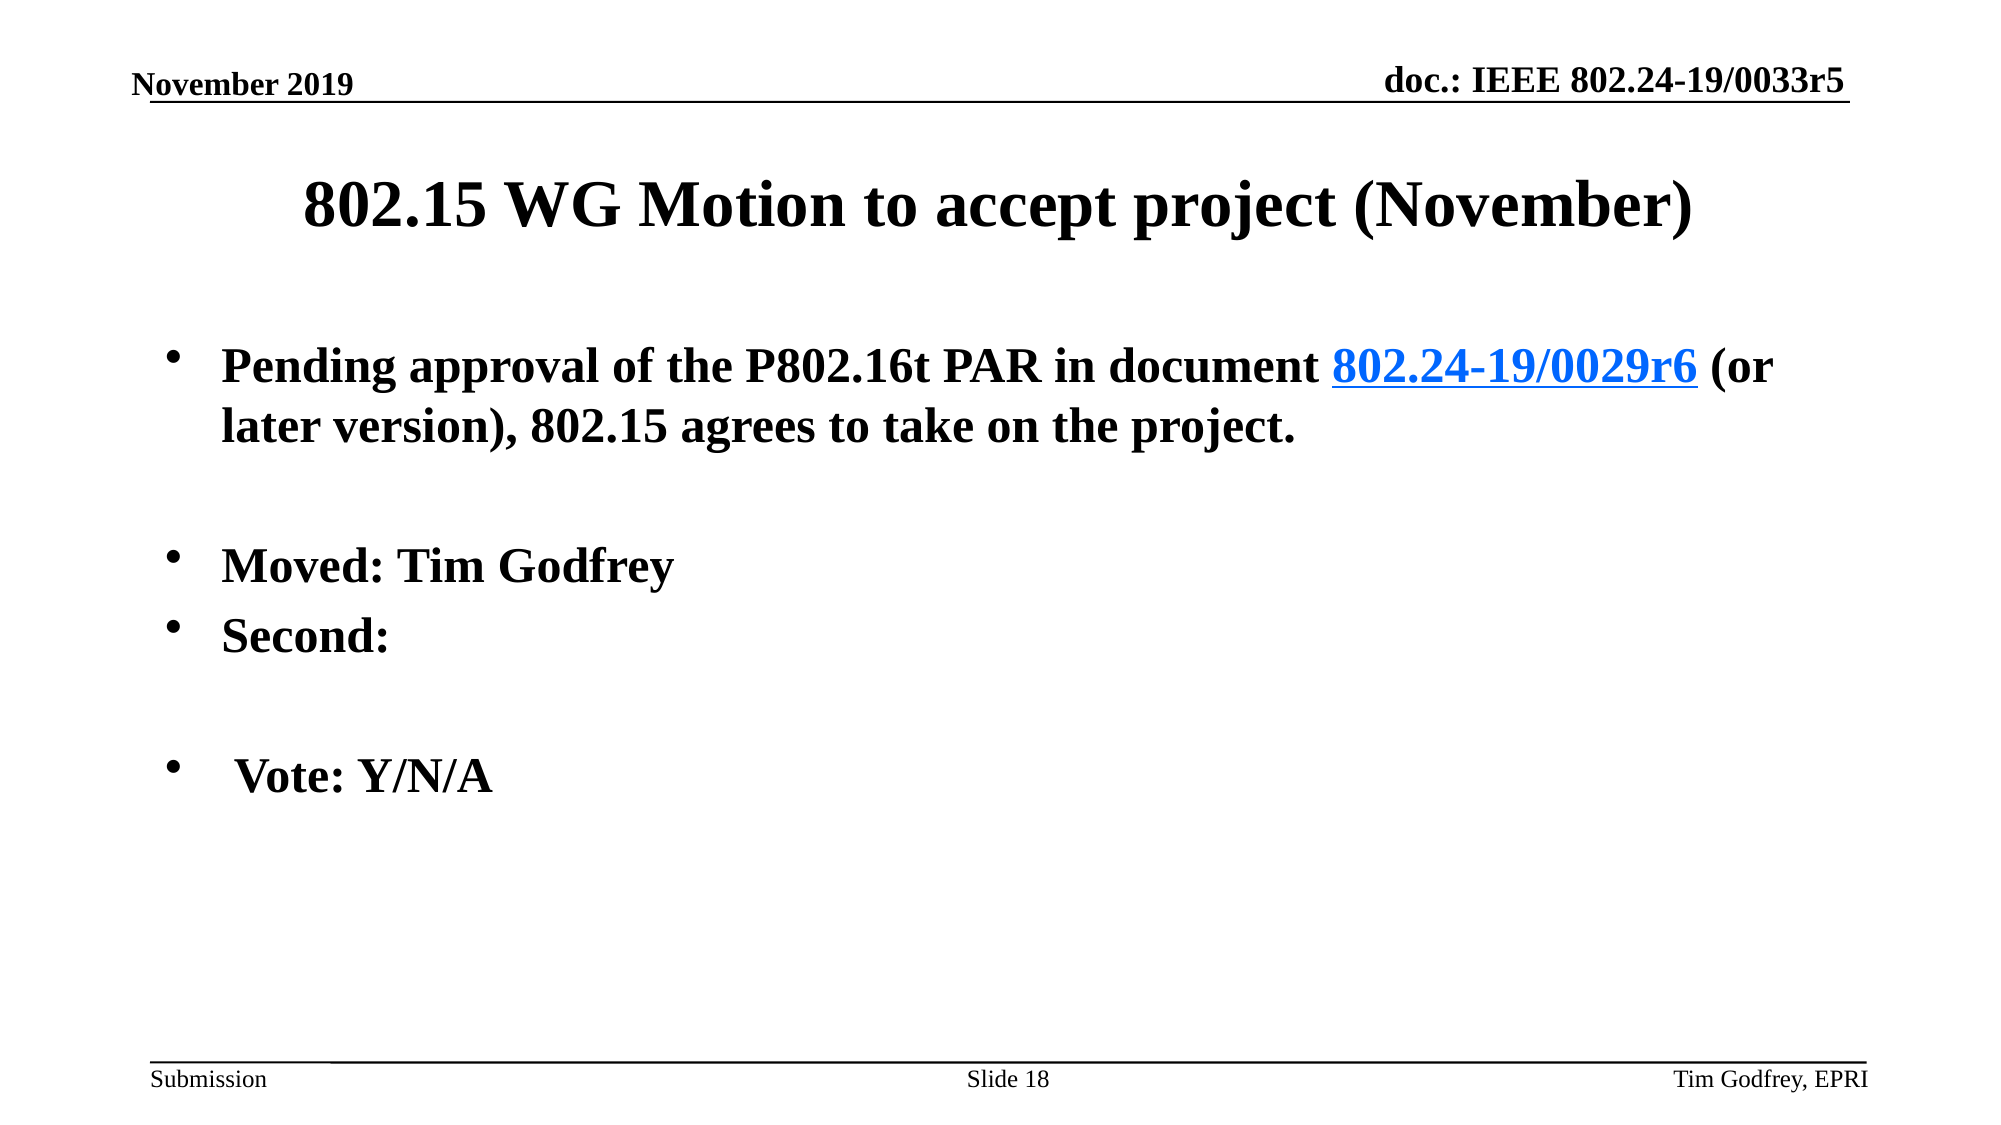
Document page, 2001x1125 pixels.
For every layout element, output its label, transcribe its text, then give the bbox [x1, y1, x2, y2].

slide_number Slide 18 [964, 1061, 1053, 1093]
title 802.15 WG Motion to accept project (November) [150, 112, 1850, 288]
list Pending approval of the P802.16t PAR in document 802.24-19/0029r6 (or later version), 802.15 agrees to take on the project. Moved: Tim Godfrey Second: Vote: Y/N/A [150, 324, 1850, 1000]
footer Tim Godfrey, EPRI [1670, 1061, 1869, 1093]
